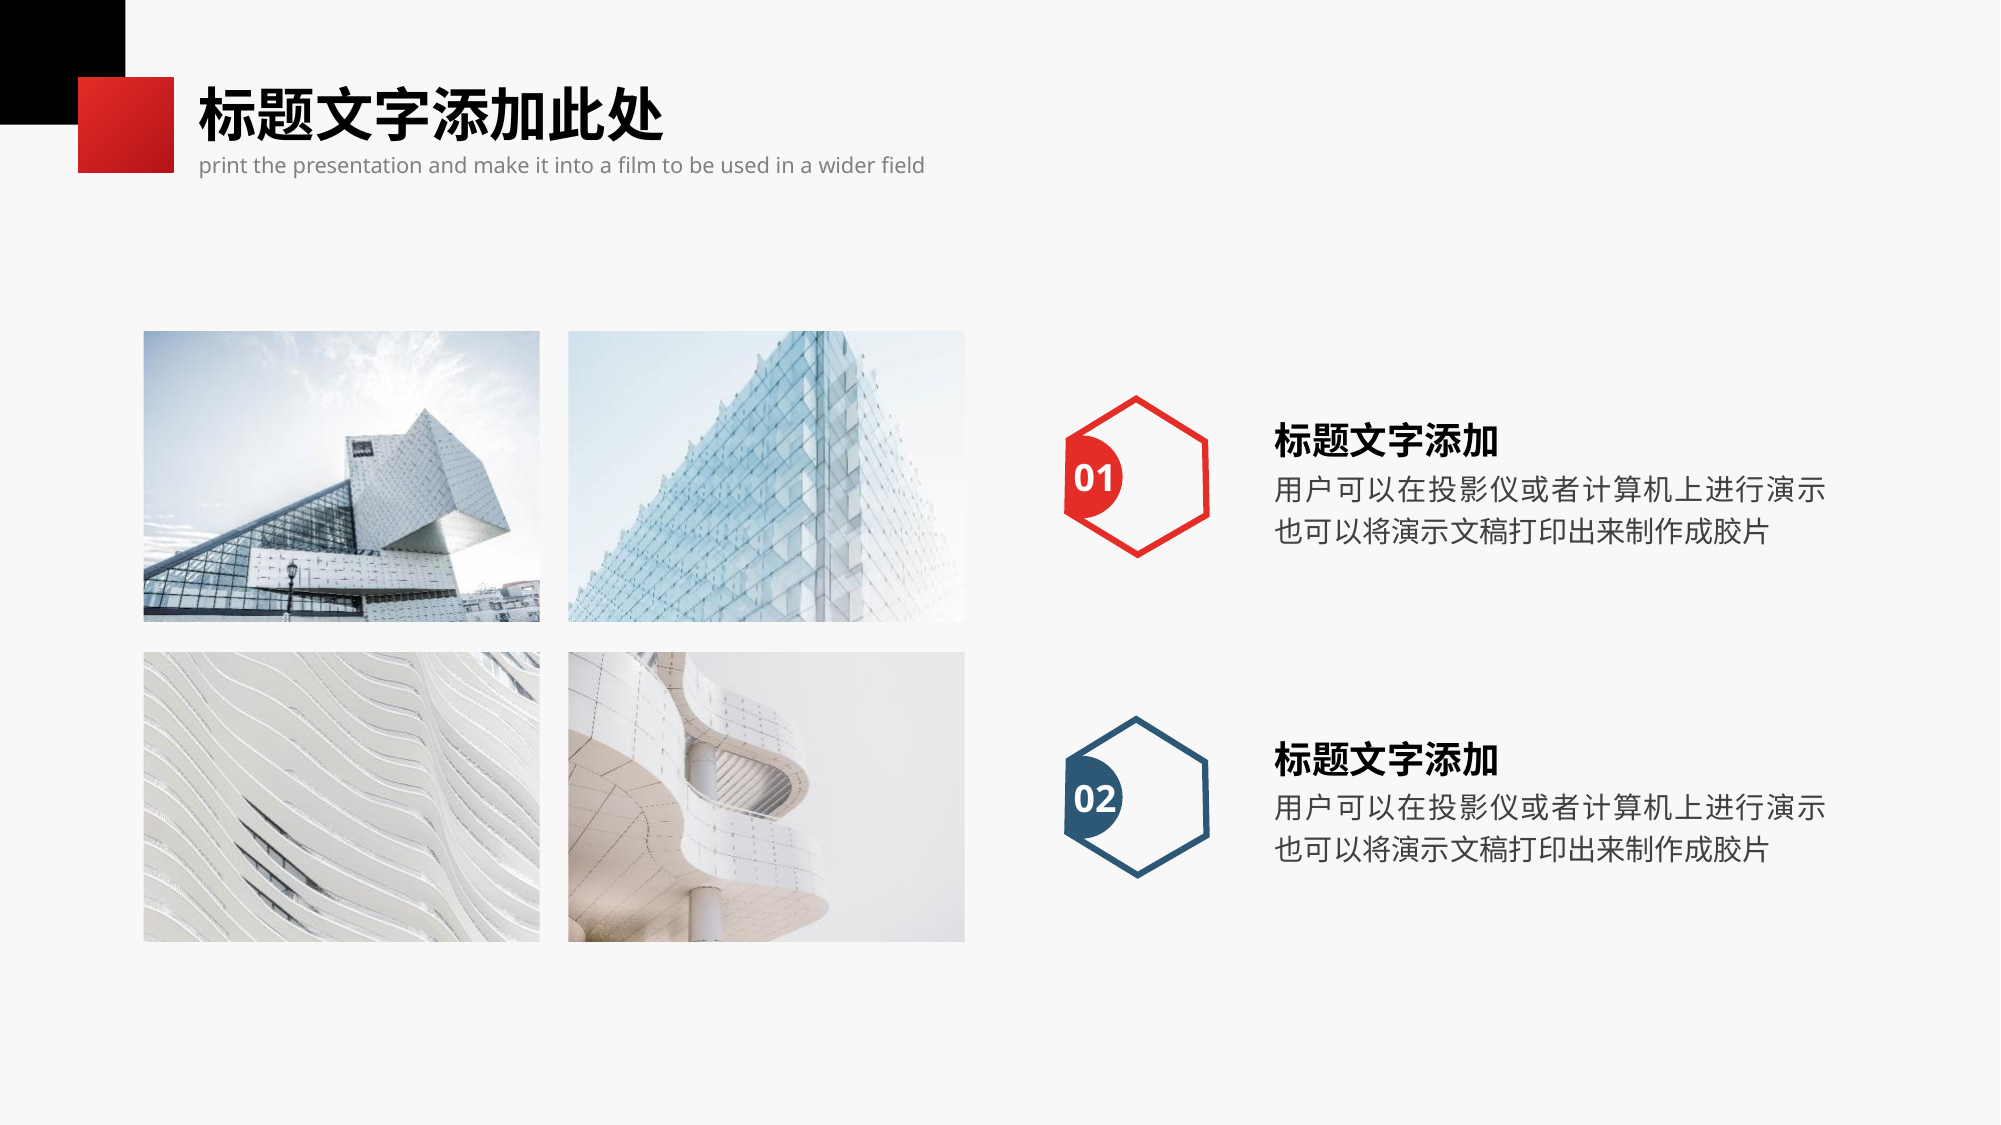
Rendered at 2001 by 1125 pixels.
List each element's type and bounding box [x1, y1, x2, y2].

text_box [0, 0, 126, 126]
picture [568, 652, 965, 942]
text_box [183, 70, 986, 184]
text_box [1260, 719, 1842, 876]
text_box [1260, 400, 1842, 557]
text_box [1067, 719, 1207, 876]
picture [143, 331, 540, 622]
picture [568, 331, 965, 622]
text_box [77, 76, 175, 174]
text_box [1067, 398, 1207, 555]
picture [143, 652, 540, 942]
